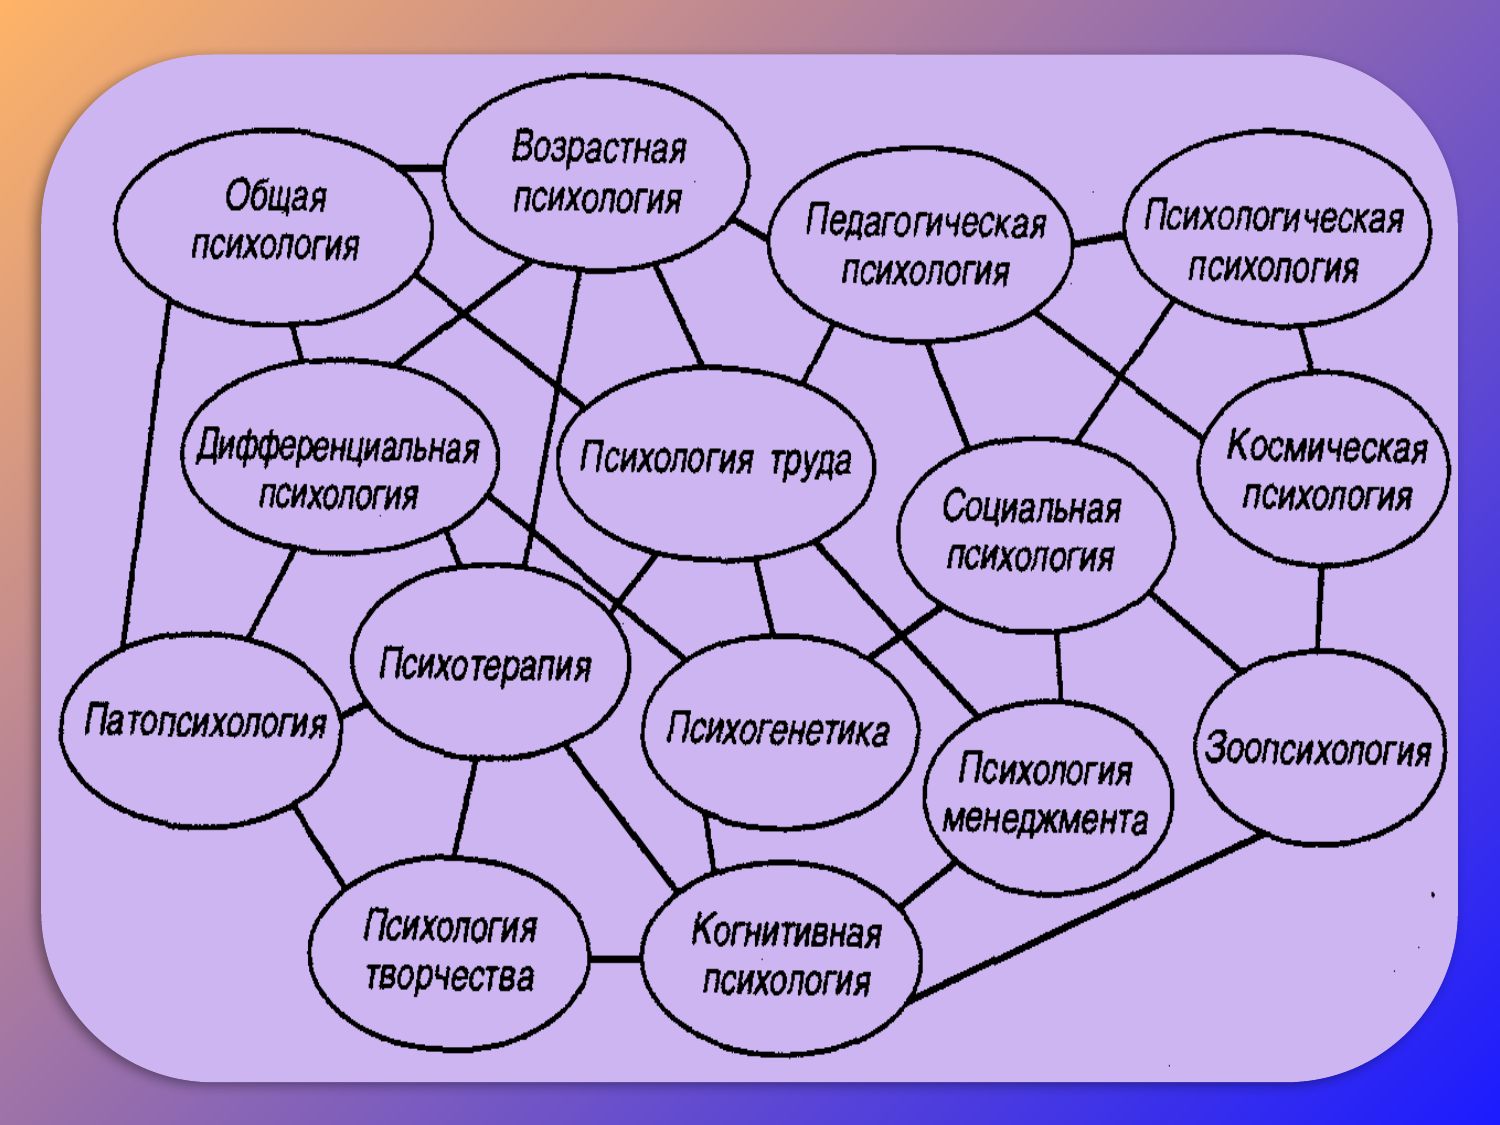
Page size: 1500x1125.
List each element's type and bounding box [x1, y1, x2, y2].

picture [40, 54, 1459, 1083]
